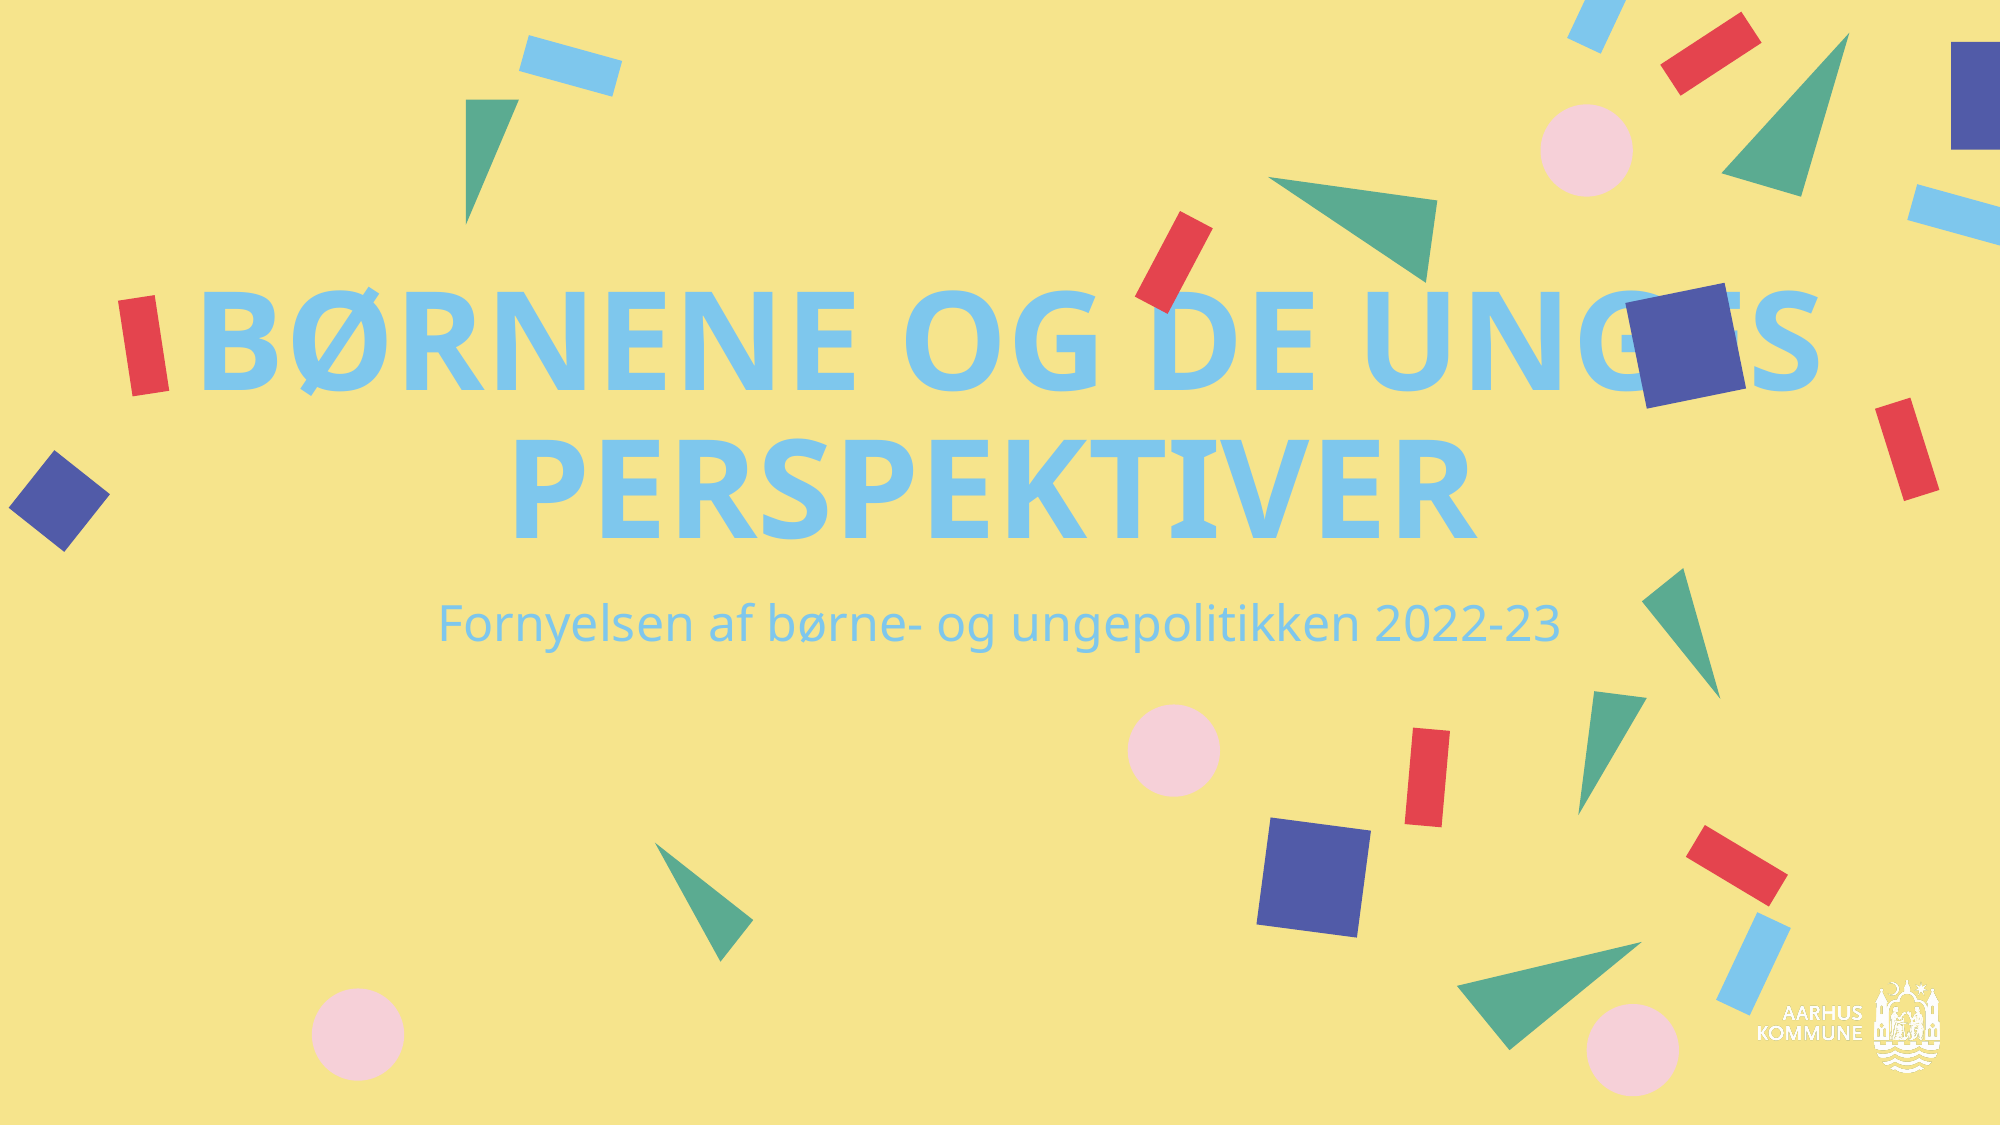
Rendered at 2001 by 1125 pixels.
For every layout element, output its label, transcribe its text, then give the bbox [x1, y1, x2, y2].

text_box [1906, 182, 2000, 247]
text_box [1719, 32, 1851, 198]
text_box [1539, 103, 1634, 198]
text_box [1455, 940, 1643, 1052]
text_box [1255, 816, 1373, 939]
text_box [310, 987, 406, 1082]
text_box [464, 98, 521, 226]
text_box [1950, 41, 2000, 151]
text_box [517, 33, 624, 98]
text_box [1640, 566, 1722, 700]
text_box [1873, 396, 1941, 503]
text_box [1585, 1002, 1681, 1098]
picture [1758, 980, 1940, 1073]
text_box [1403, 726, 1452, 829]
text_box [1565, 0, 1628, 56]
text_box [7, 448, 112, 554]
text_box [1133, 209, 1215, 316]
text_box [1624, 281, 1748, 410]
text_box [1684, 823, 1790, 908]
text_box [1658, 10, 1764, 98]
text_box [1126, 703, 1222, 798]
subtitle Fornyelsen af børne- og ungepolitikken 2022-23 [249, 590, 1750, 863]
text_box [1267, 175, 1439, 285]
text_box [1577, 690, 1649, 816]
text_box [654, 841, 755, 964]
text_box [1714, 910, 1793, 1017]
text_box [116, 293, 171, 398]
title BØRNENE OG DE UNGES PERSPEKTIVER [169, 184, 1850, 576]
